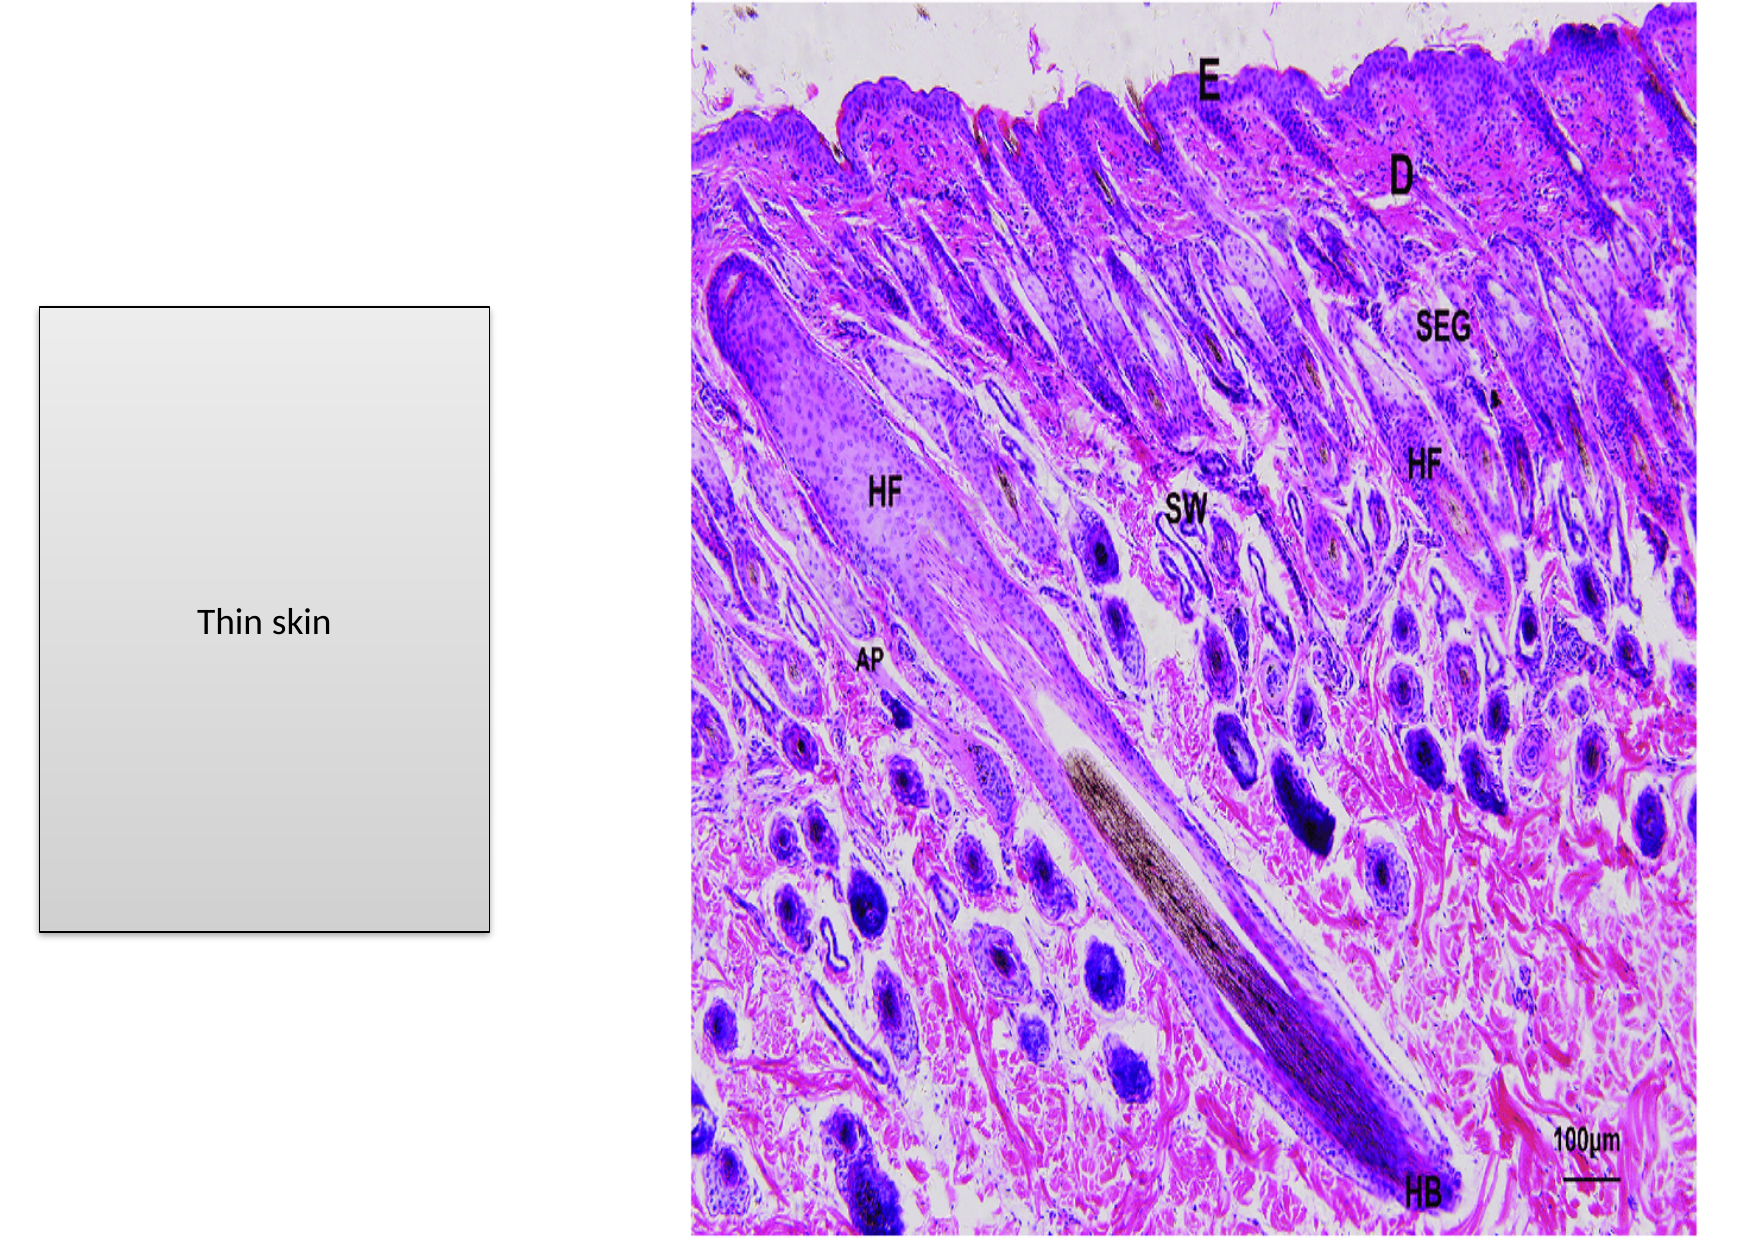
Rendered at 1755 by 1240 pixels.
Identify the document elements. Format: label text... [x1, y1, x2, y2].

text_box Thin skin [39, 306, 490, 933]
text_box [689, 0, 1699, 1238]
